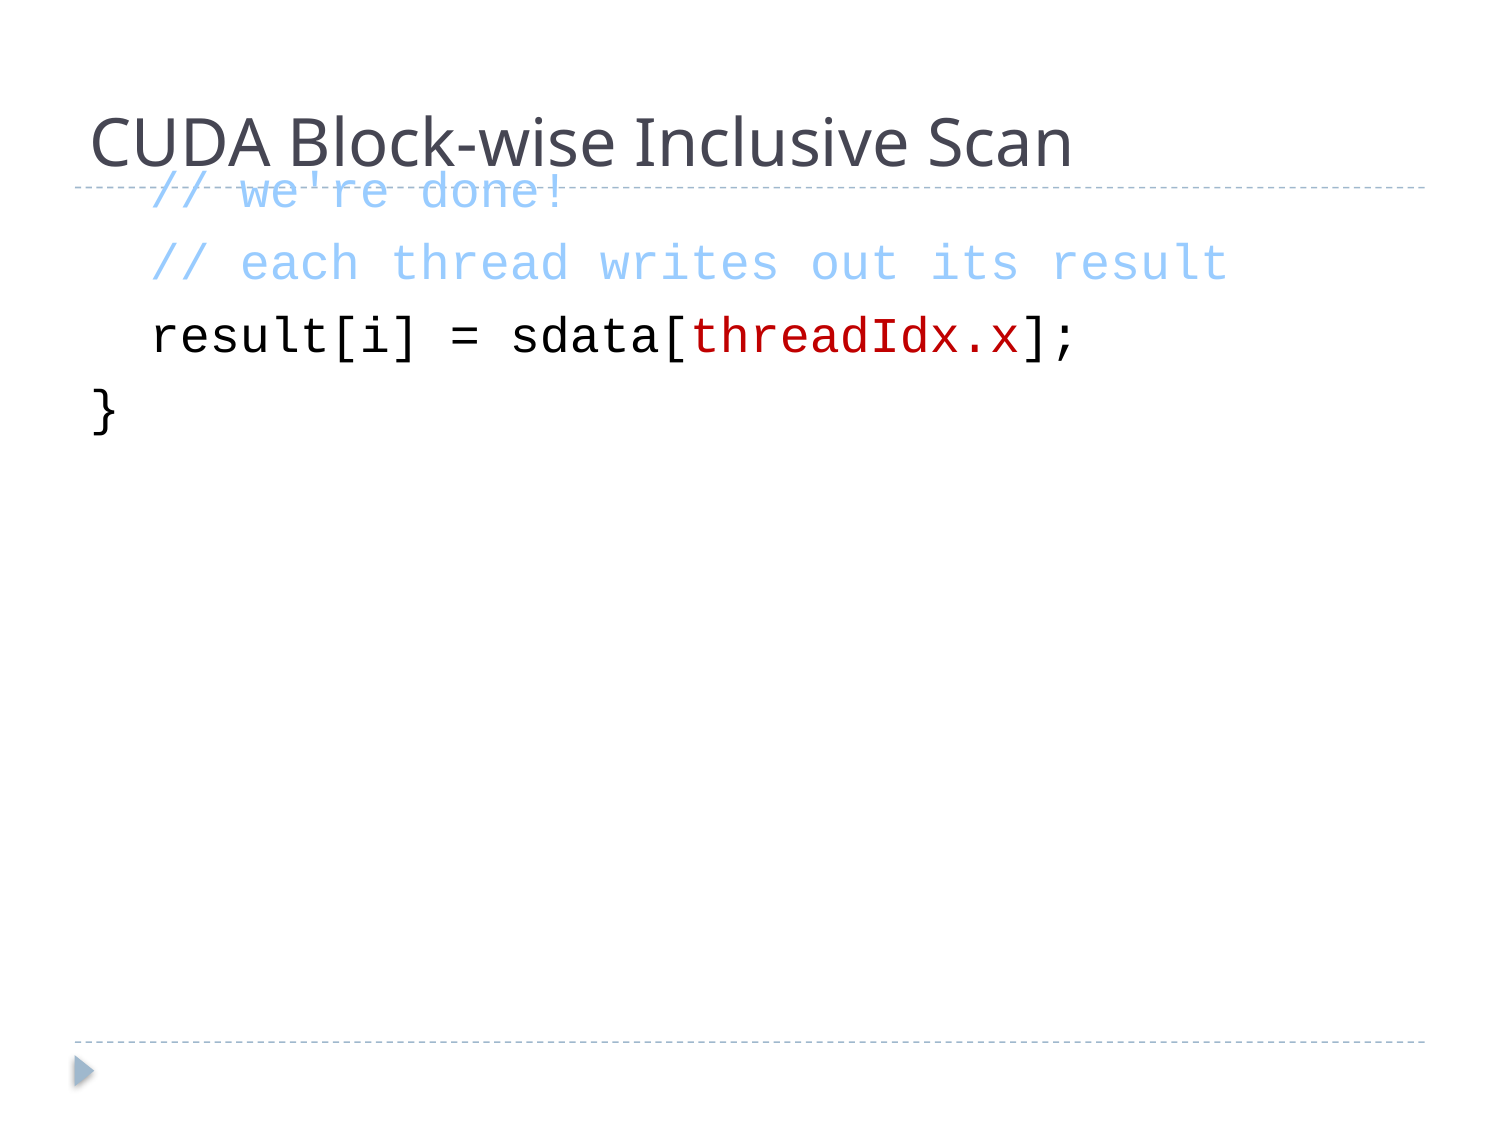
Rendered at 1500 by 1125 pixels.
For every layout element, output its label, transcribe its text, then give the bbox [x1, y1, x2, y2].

title CUDA Block-wise Inclusive Scan [75, 24, 1425, 149]
list // we're done! // each thread writes out its result result[i] = sdata[threadIdx.x]; } [75, 149, 1425, 925]
